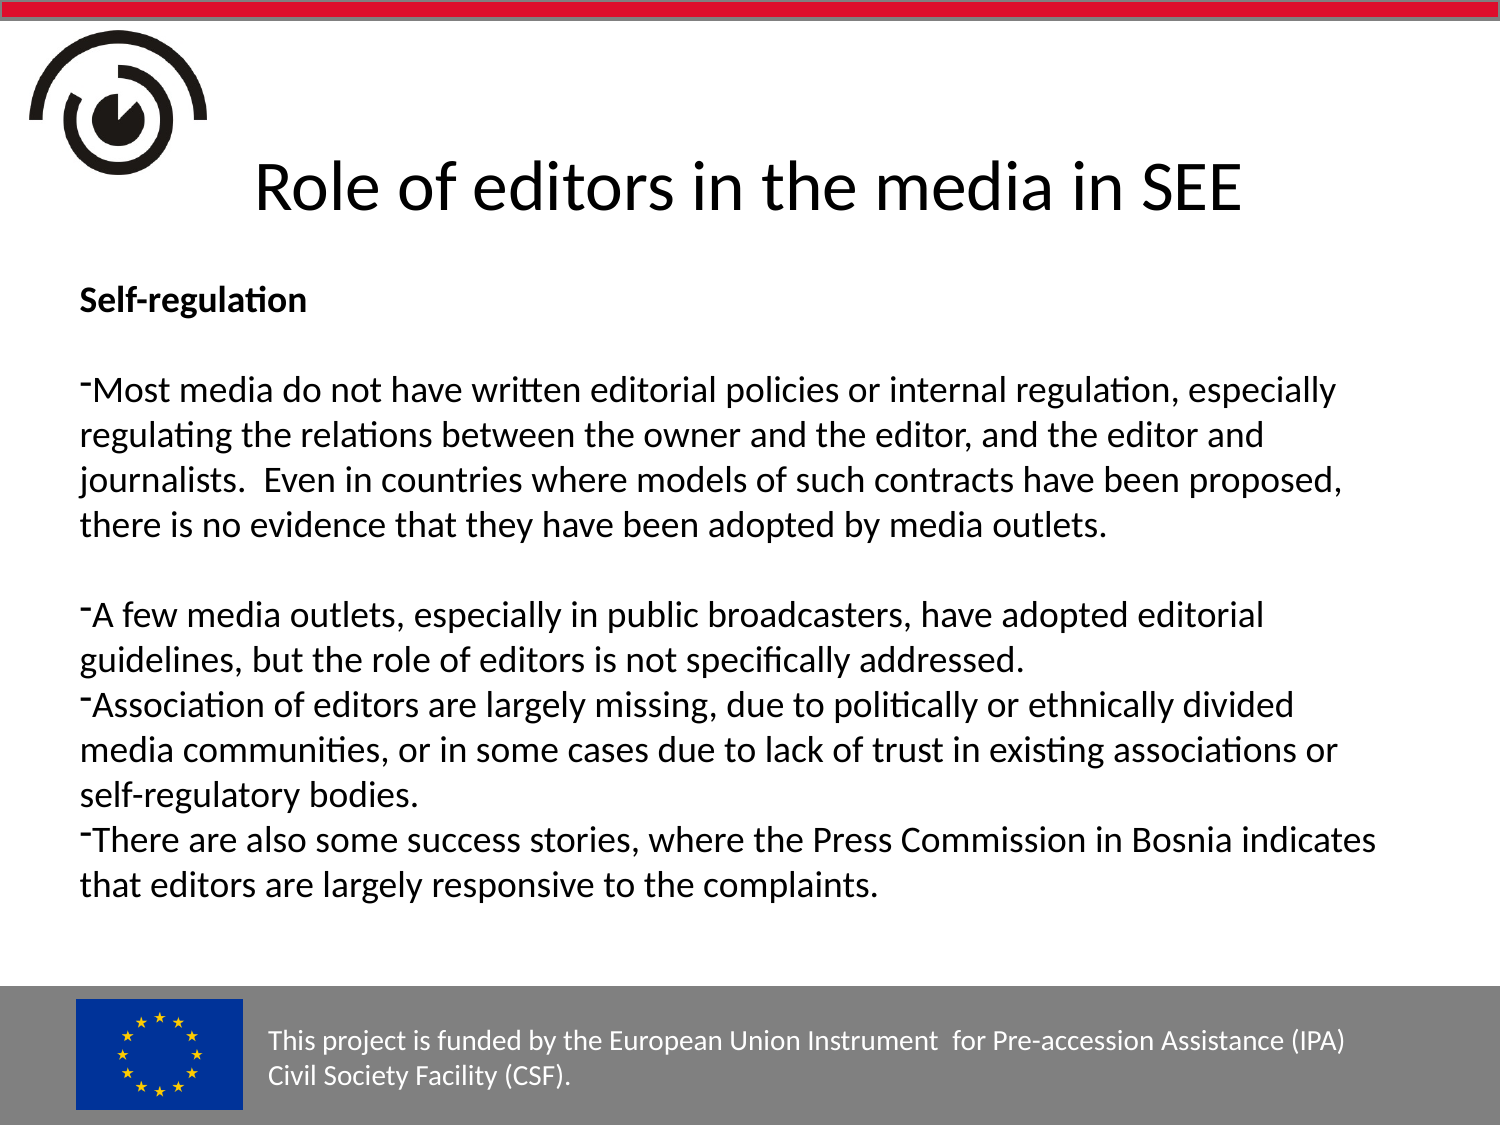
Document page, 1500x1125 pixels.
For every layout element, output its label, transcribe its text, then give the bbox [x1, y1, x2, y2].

picture [76, 999, 243, 1110]
text_box [0, 0, 1500, 21]
title Role of editors in the media in SEE [75, 45, 1425, 233]
text_box This project is funded by the European Union Instrument for Pre-accession Assistance (IPA) Civil Society Facility (CSF). [0, 986, 1500, 1125]
text_box Self-regulation Most media do not have written editorial policies or internal regulation, especially regulating the relations between the owner and the editor, and the editor and journalists. Even in countries where models of such contracts have been proposed, there is no evidence that they have been adopted by media outlets. A few media outlets, especially in public broadcasters, have adopted editorial guidelines, but the role of editors is not specifically addressed. Association of editors are largely missing, due to politically or ethnically divided media communities, or in some cases due to lack of trust in existing associations or self-regulatory bodies. There are also some success stories, where the Press Commission in Bosnia indicates that editors are largely responsive to the complaints. [64, 267, 1412, 1002]
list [29, 30, 208, 175]
